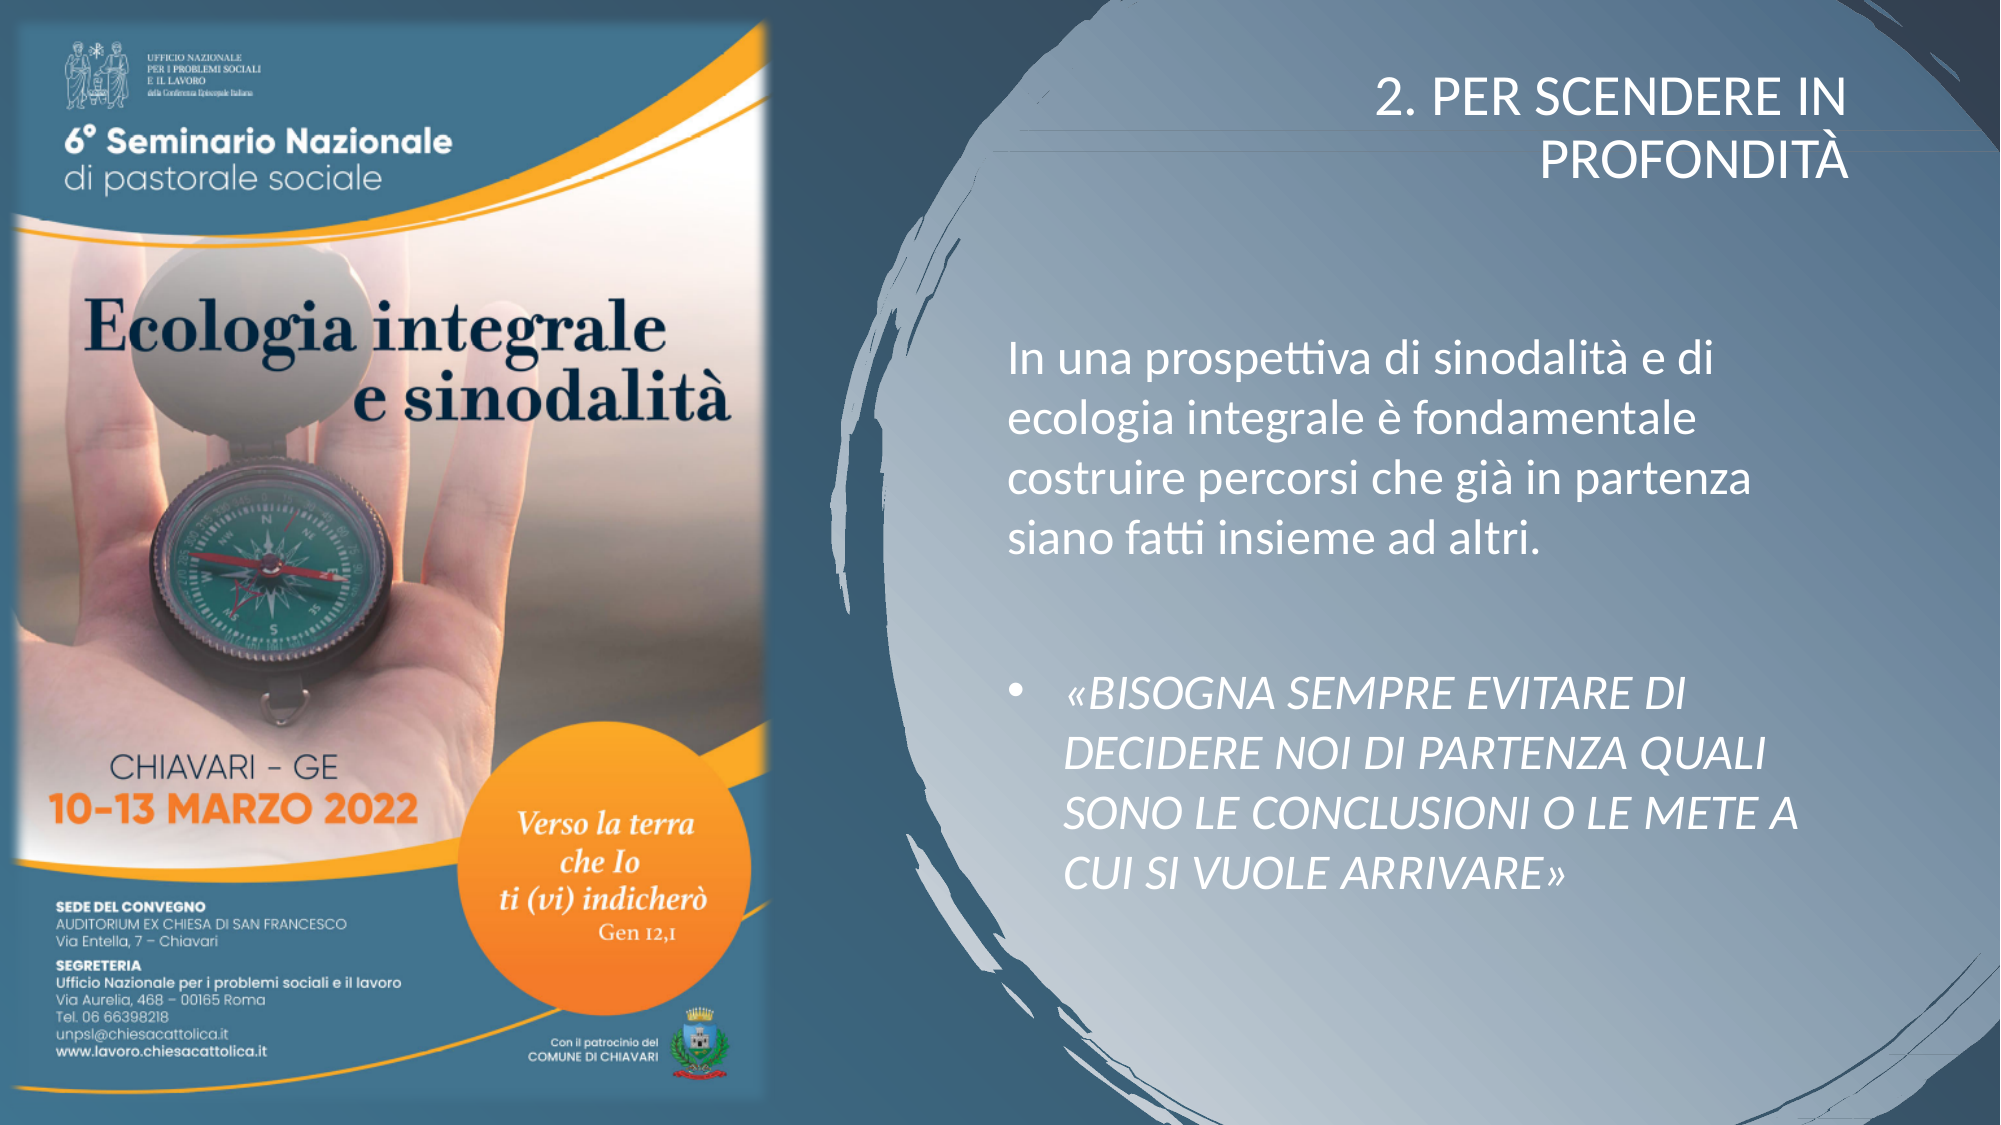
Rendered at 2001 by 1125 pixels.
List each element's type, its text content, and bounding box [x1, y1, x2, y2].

subtitle 2. PER SCENDERE IN PROFONDITÀ [1176, 64, 1849, 237]
text_box In una prospettiva di sinodalità e di ecologia integrale è fondamentale costruire percorsi che già in partenza siano fatti insieme ad altri. «bisogna sempre evitare di decidere noi di partenza quali sono le conclusioni o le mete a cui si vuole arrivare» [1007, 324, 1827, 1014]
picture [8, 13, 776, 1110]
